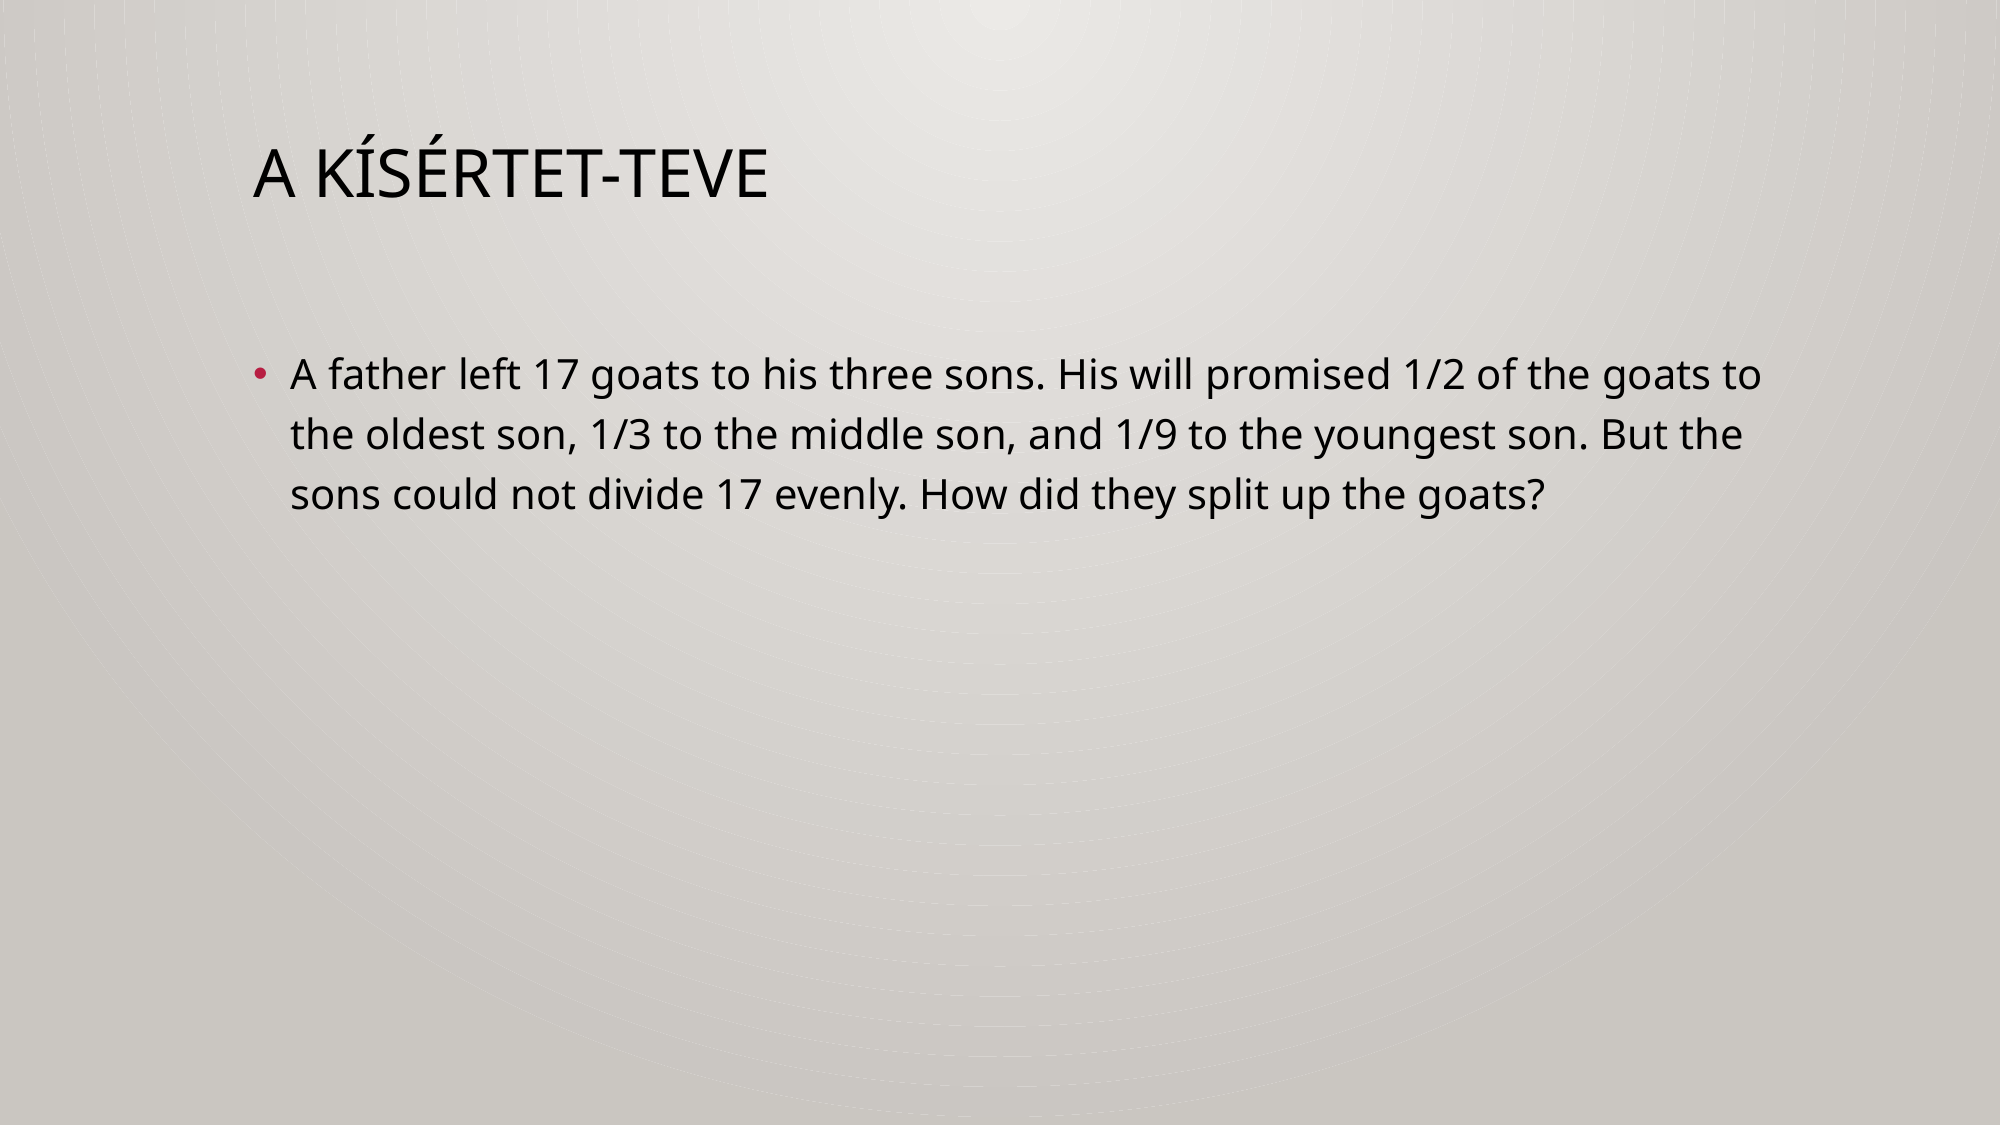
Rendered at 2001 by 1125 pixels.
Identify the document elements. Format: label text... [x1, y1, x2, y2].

title A kísértet-teve [238, 131, 1814, 305]
list A father left 17 goats to his three sons. His will promised 1/2 of the goats to the oldest son, 1/3 to the middle son, and 1/9 to the youngest son. But the sons could not divide 17 evenly. How did they split up the goats? [238, 330, 1814, 897]
